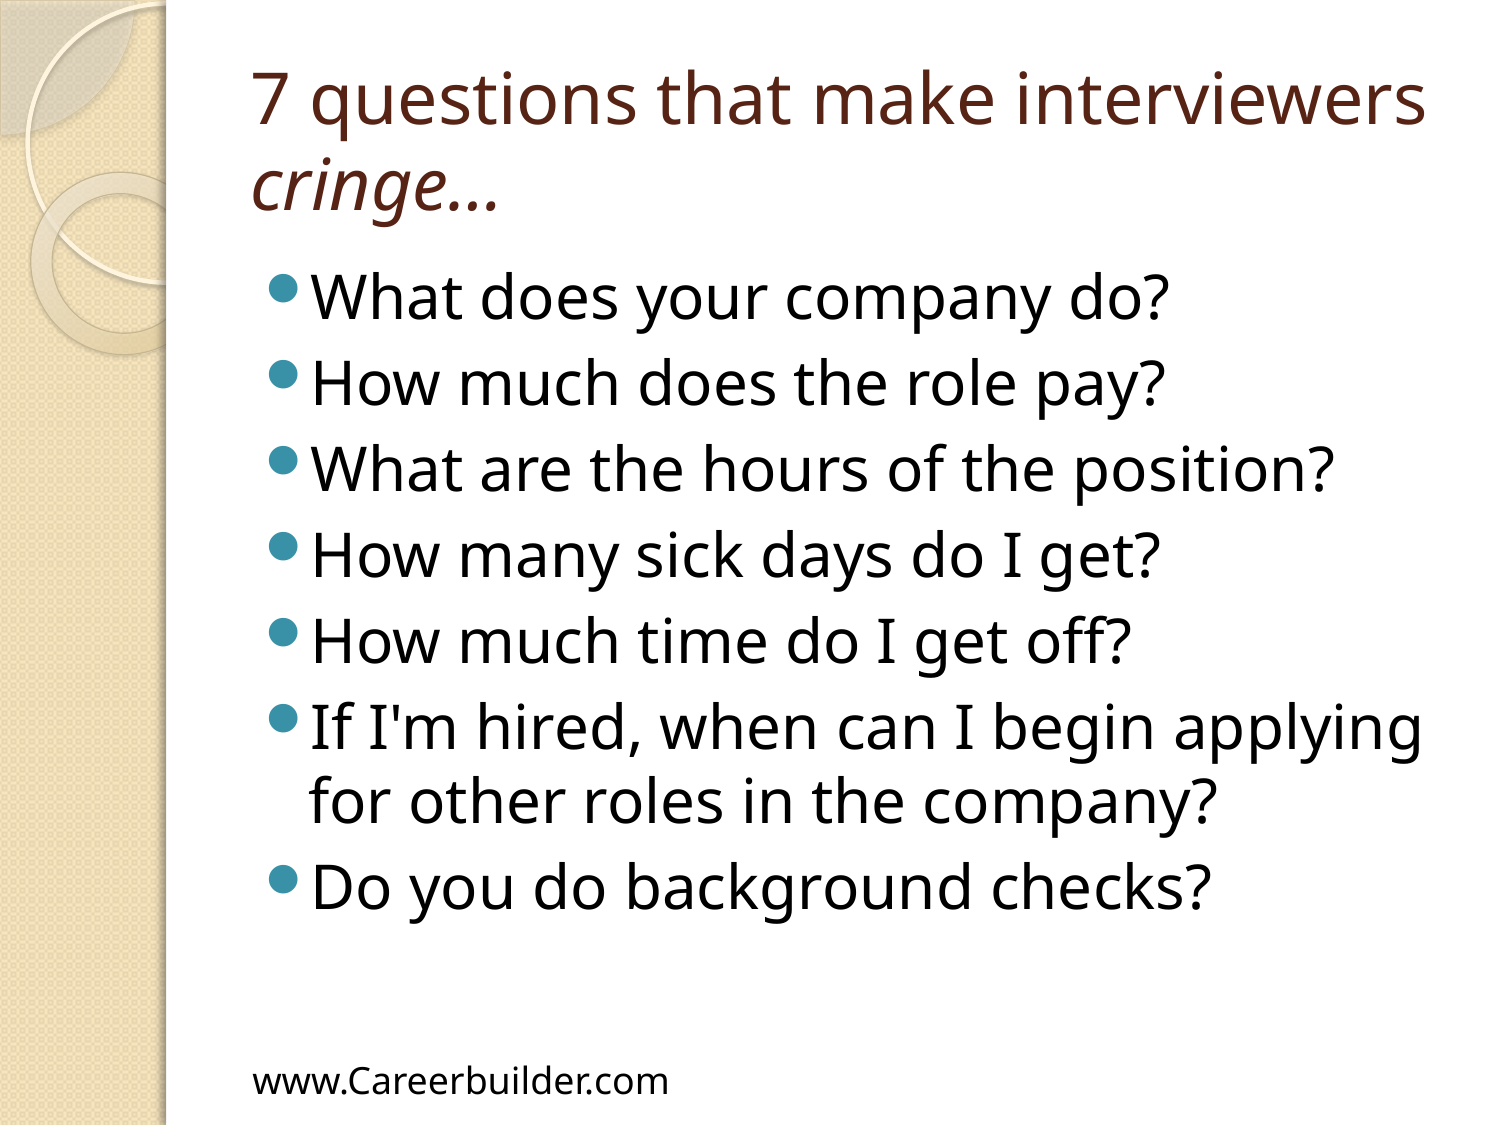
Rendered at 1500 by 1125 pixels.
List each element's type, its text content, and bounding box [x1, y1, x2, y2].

text_box www.Careerbuilder.com [237, 1049, 800, 1110]
title 7 questions that make interviewers cringe… [235, 45, 1466, 233]
list What does your company do? How much does the role pay? What are the hours of the position? How many sick days do I get? How much time do I get off? If I'm hired, when can I begin applying for other roles in the company? Do you do background checks? [237, 249, 1468, 1025]
